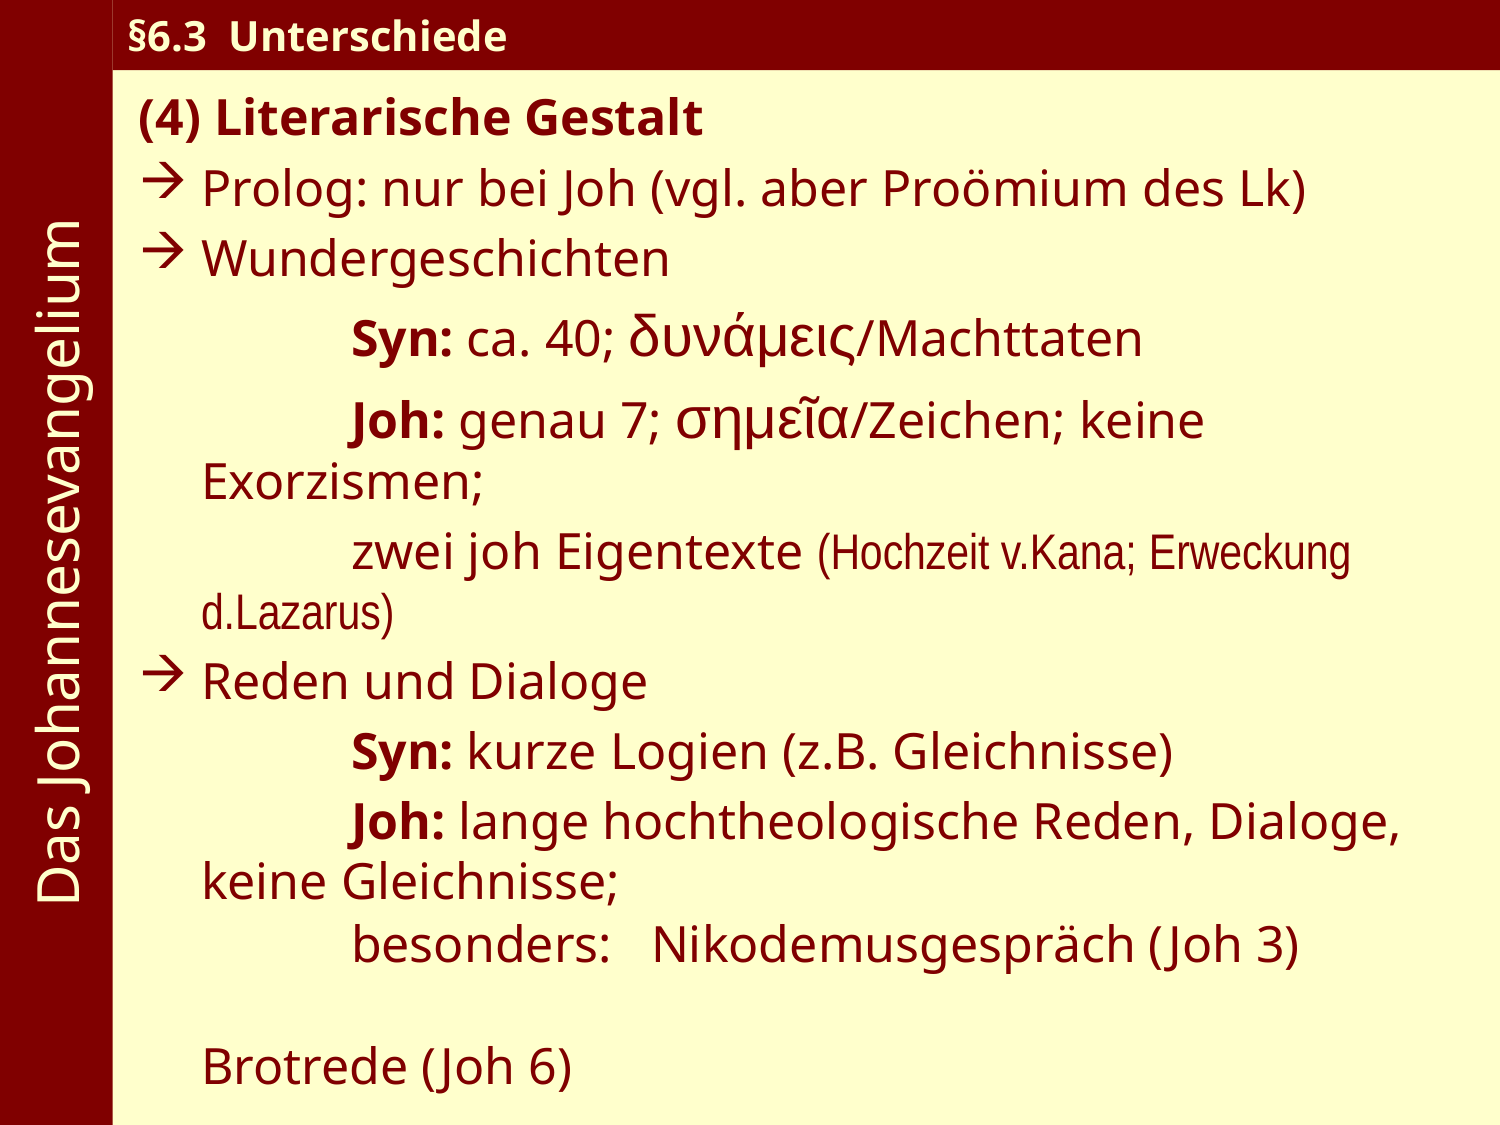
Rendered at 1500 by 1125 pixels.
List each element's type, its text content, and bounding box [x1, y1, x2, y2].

text_box Das Johannesevangelium [0, 0, 113, 1125]
text_box §6.3 Unterschiede [113, 0, 1500, 71]
text_box (4) Literarische Gestalt [123, 78, 1500, 149]
text_box [134, 71, 166, 78]
text_box Prolog: nur bei Joh (vgl. aber Proömium des Lk) Wundergeschichten Syn: ca. 40; δυνάμεις/Machttaten Joh: genau 7; σημεῖα/Zeichen; keine Exorzismen; zwei joh Eigentexte (Hochzeit v.Kana; Erweckung d.Lazarus) Reden und Dialoge Syn: kurze Logien (z.B. Gleichnisse) Joh: lange hochtheologische Reden, Dialoge, keine Gleichnisse; besonders: Nikodemusgespräch (Joh 3) Brotrede (Joh 6) Hirtenrede (Joh 10) Abschiedsreden (Joh 14-17) [123, 149, 1500, 1125]
